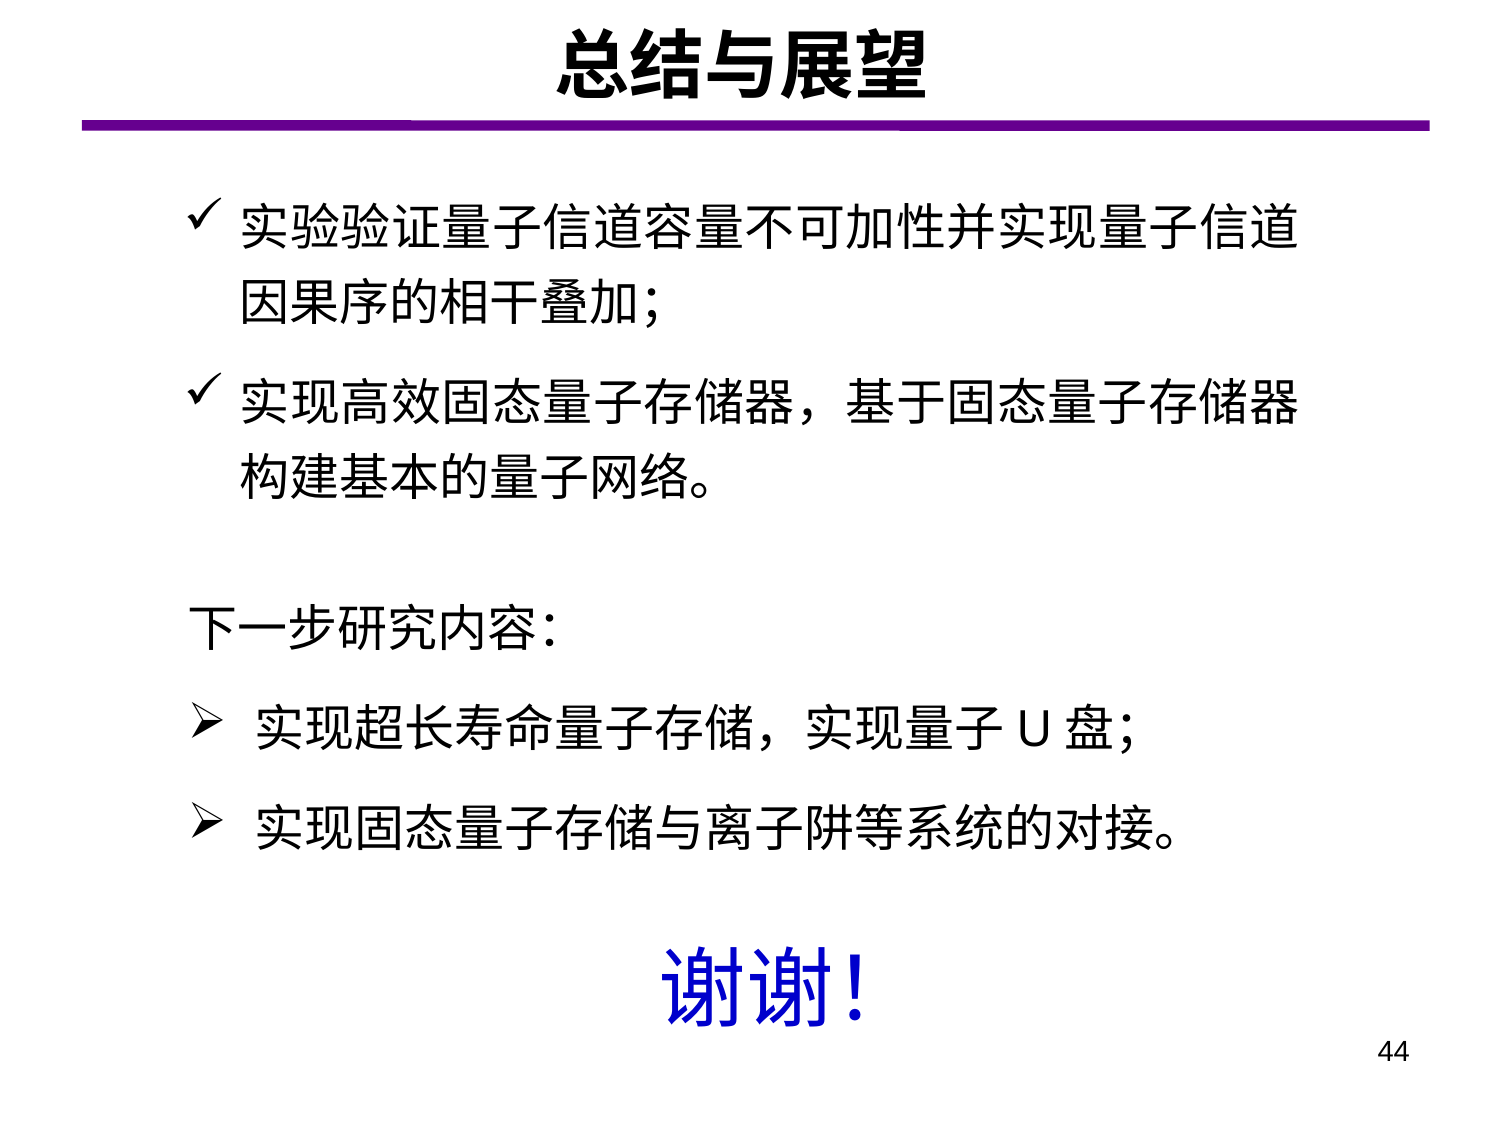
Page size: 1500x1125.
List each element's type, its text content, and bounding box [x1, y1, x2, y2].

text_box 总结与展望 [339, 135, 1144, 141]
text_box 下一步研究内容： 实现超长寿命量子存储，实现量子U盘； 实现固态量子存储与离子阱等系统的对接。 [172, 574, 1319, 894]
slide_number 44 [1074, 1024, 1426, 1103]
text_box 实验验证量子信道容量不可加性并实现量子信道因果序的相干叠加； 实现高效固态量子存储器，基于固态量子存储器构建基本的量子网络。 [168, 172, 1315, 587]
text_box 谢谢！ [643, 925, 999, 1046]
text_box 总结与展望 [339, 10, 1144, 123]
